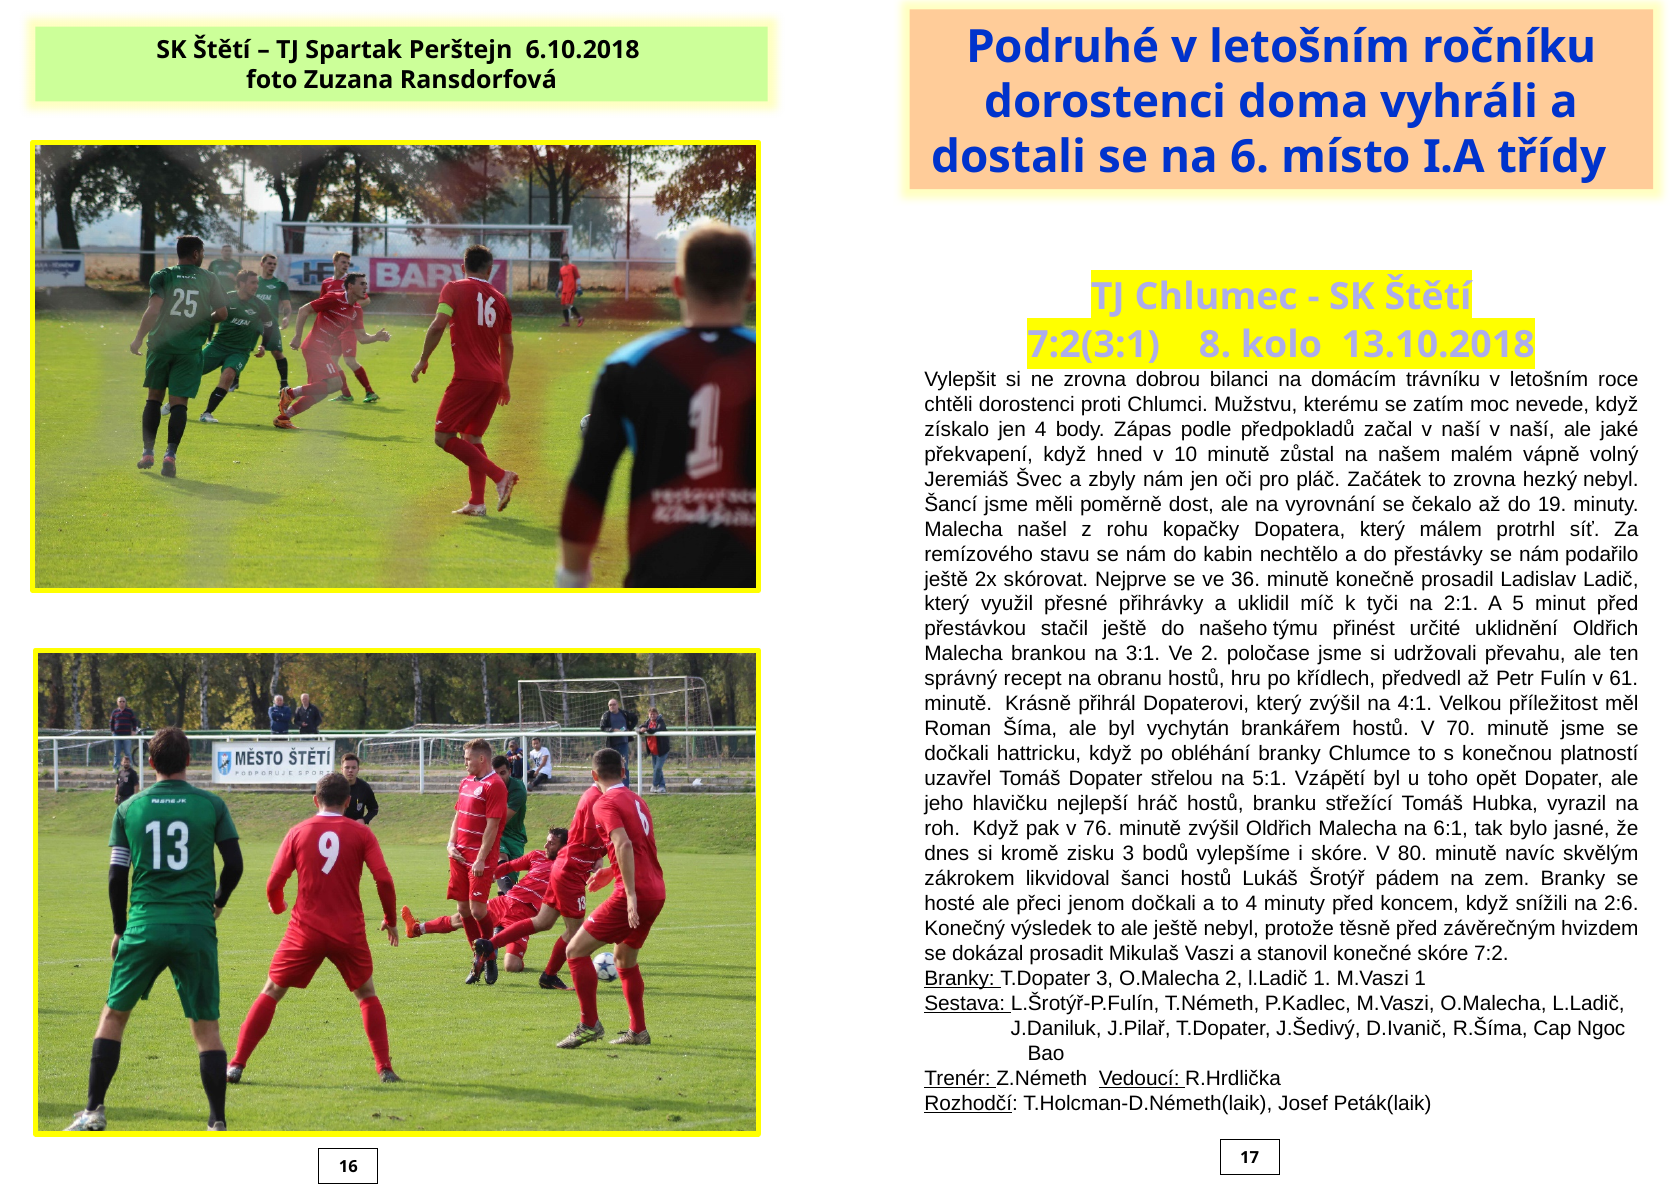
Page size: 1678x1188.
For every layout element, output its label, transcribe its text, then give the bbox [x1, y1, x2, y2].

text_box SK Štětí – TJ Spartak Perštejn 6.10.2018 foto Zuzana Ransdorfová [35, 26, 768, 102]
picture [37, 652, 757, 1132]
text_box Podruhé v letošním ročníku dorostenci doma vyhráli a dostali se na 6. místo I.A třídy [909, 9, 1654, 190]
picture [35, 144, 757, 589]
text_box 16 [318, 1148, 378, 1184]
text_box 17 [1220, 1139, 1280, 1175]
text_box TJ Chlumec - SK Štětí 7:2(3:1) 8. kolo 13.10.2018 Vylepšit si ne zrovna dobrou bilanci na domácím trávníku v letošním roce chtěli dorostenci proti Chlumci. Mužstvu, kterému se zatím moc nevede, když získalo jen 4 body. Zápas podle předpokladů začal v naší v naší, ale jaké překvapení, když hned v 10 minutě zůstal na našem malém vápně volný Jeremiáš Švec a zbyly nám jen oči pro pláč. Začátek to zrovna hezký nebyl. Šancí jsme měli poměrně dost, ale na vyrovnání se čekalo až do 19. minuty. Malecha našel z rohu kopačky Dopatera, který málem protrhl síť. Za remízového stavu se nám do kabin nechtělo a do přestávky se nám podařilo ještě 2x skórovat. Nejprve se ve 36. minutě konečně prosadil Ladislav Ladič, který využil přesné přihrávky a uklidil míč k tyči na 2:1. A 5 minut před přestávkou stačil ještě do našeho týmu přinést určité uklidnění Oldřich Malecha brankou na 3:1. Ve 2. poločase jsme si udržovali převahu, ale ten správný recept na obranu hostů, hru po křídlech, předvedl až Petr Fulín v 61. minutě. Krásně přihrál Dopaterovi, který zvýšil na 4:1. Velkou příležitost měl Roman Šíma, ale byl vychytán brankářem hostů. V 70. minutě jsme se dočkali hattricku, když po obléhání branky Chlumce to s konečnou platností uzavřel Tomáš Dopater střelou na 5:1. Vzápětí byl u toho opět Dopater, ale jeho hlavičku nejlepší hráč hostů, branku střežící Tomáš Hubka, vyrazil na roh. Když pak v 76. minutě zvýšil Oldřich Malecha na 6:1, tak bylo jasné, že dnes si kromě zisku 3 bodů vylepšíme i skóre. V 80. minutě navíc skvělým zákrokem likvidoval šanci hostů Lukáš Šrotýř pádem na zem. Branky se hosté ale přeci jenom dočkali a to 4 minuty před koncem, když snížili na 2:6. Konečný výsledek to ale ještě nebyl, protože těsně před závěrečným hvizdem se dokázal prosadit Mikulaš Vaszi a stanovil konečné skóre 7:2. Branky: T.Dopater 3, O.Malecha 2, l.Ladič 1. M.Vaszi 1 Sestava: L.Šrotýř-P.Fulín, T.Németh, P.Kadlec, M.Vaszi, O.Malecha, L.Ladič, J.Daniluk, J.Pilař, T.Dopater, J.Šedivý, D.Ivanič, R.Šíma, Cap Ngoc Bao Trenér: Z.Németh Vedoucí: R.Hrdlička Rozhodčí: T.Holcman-D.Németh(laik), Josef Peták(laik) [909, 261, 1654, 1149]
